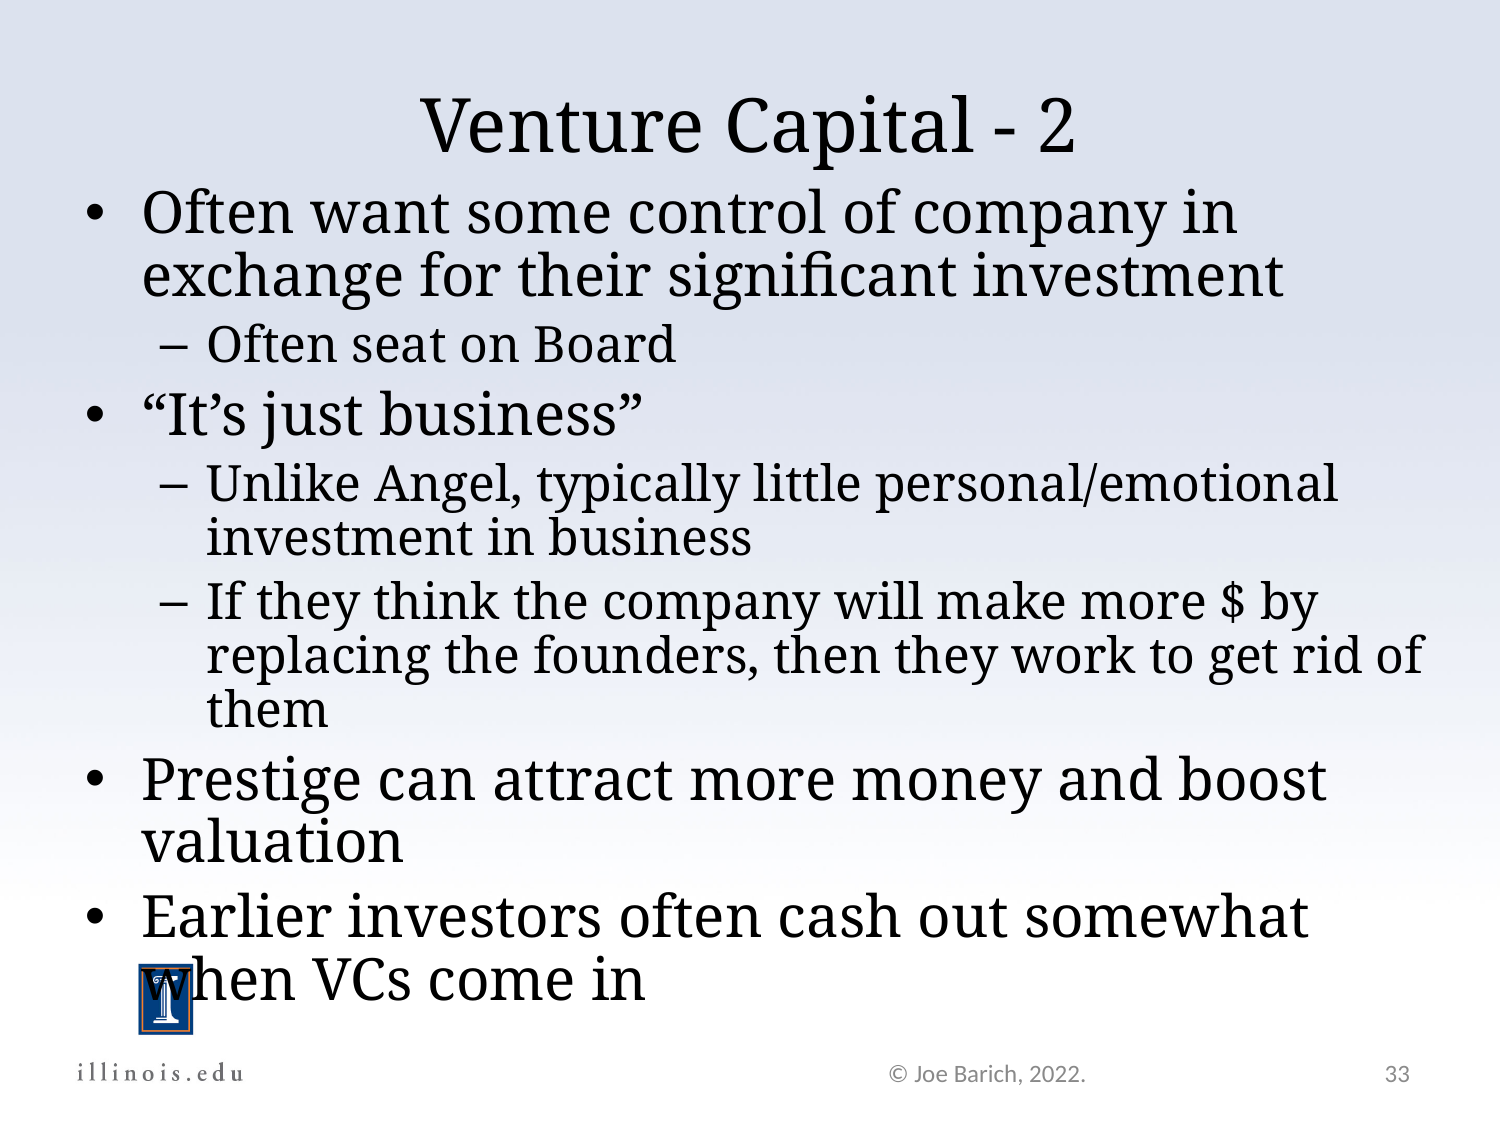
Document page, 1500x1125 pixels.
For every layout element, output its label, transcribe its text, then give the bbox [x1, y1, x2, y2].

footer © Joe Barich, 2022. [750, 1042, 1225, 1103]
slide_number 33 [1250, 1042, 1425, 1103]
picture [0, 0, 1500, 1125]
list Often want some control of company in exchange for their significant investment Often seat on Board “It’s just business” Unlike Angel, typically little personal/emotional investment in business If they think the company will make more $ by replacing the founders, then they work to get rid of them Prestige can attract more money and boost valuation Earlier investors often cash out somewhat when VCs come in [69, 176, 1490, 1027]
title Venture Capital - 2 [75, 45, 1425, 176]
